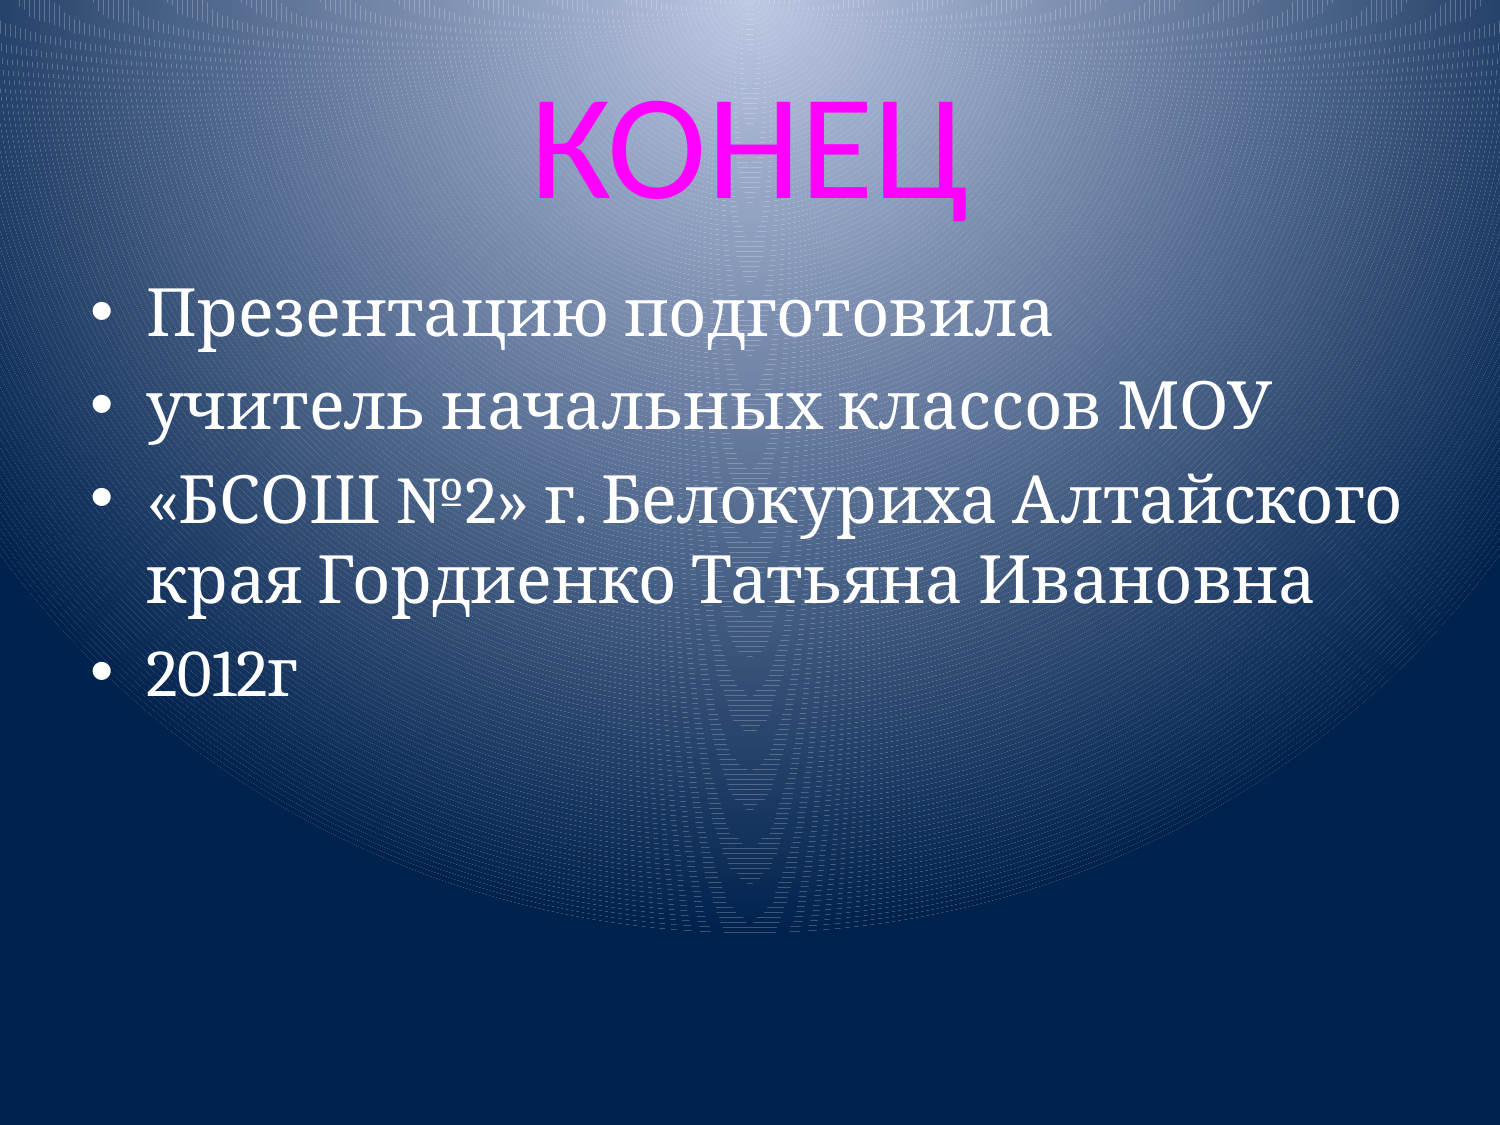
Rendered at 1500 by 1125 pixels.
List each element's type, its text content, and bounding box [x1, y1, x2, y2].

list Презентацию подготовила учитель начальных классов МОУ «БСОШ №2» г. Белокуриха Алтайского края Гордиенко Татьяна Ивановна 2012г [75, 262, 1425, 1005]
title КОНЕЦ [75, 45, 1425, 233]
